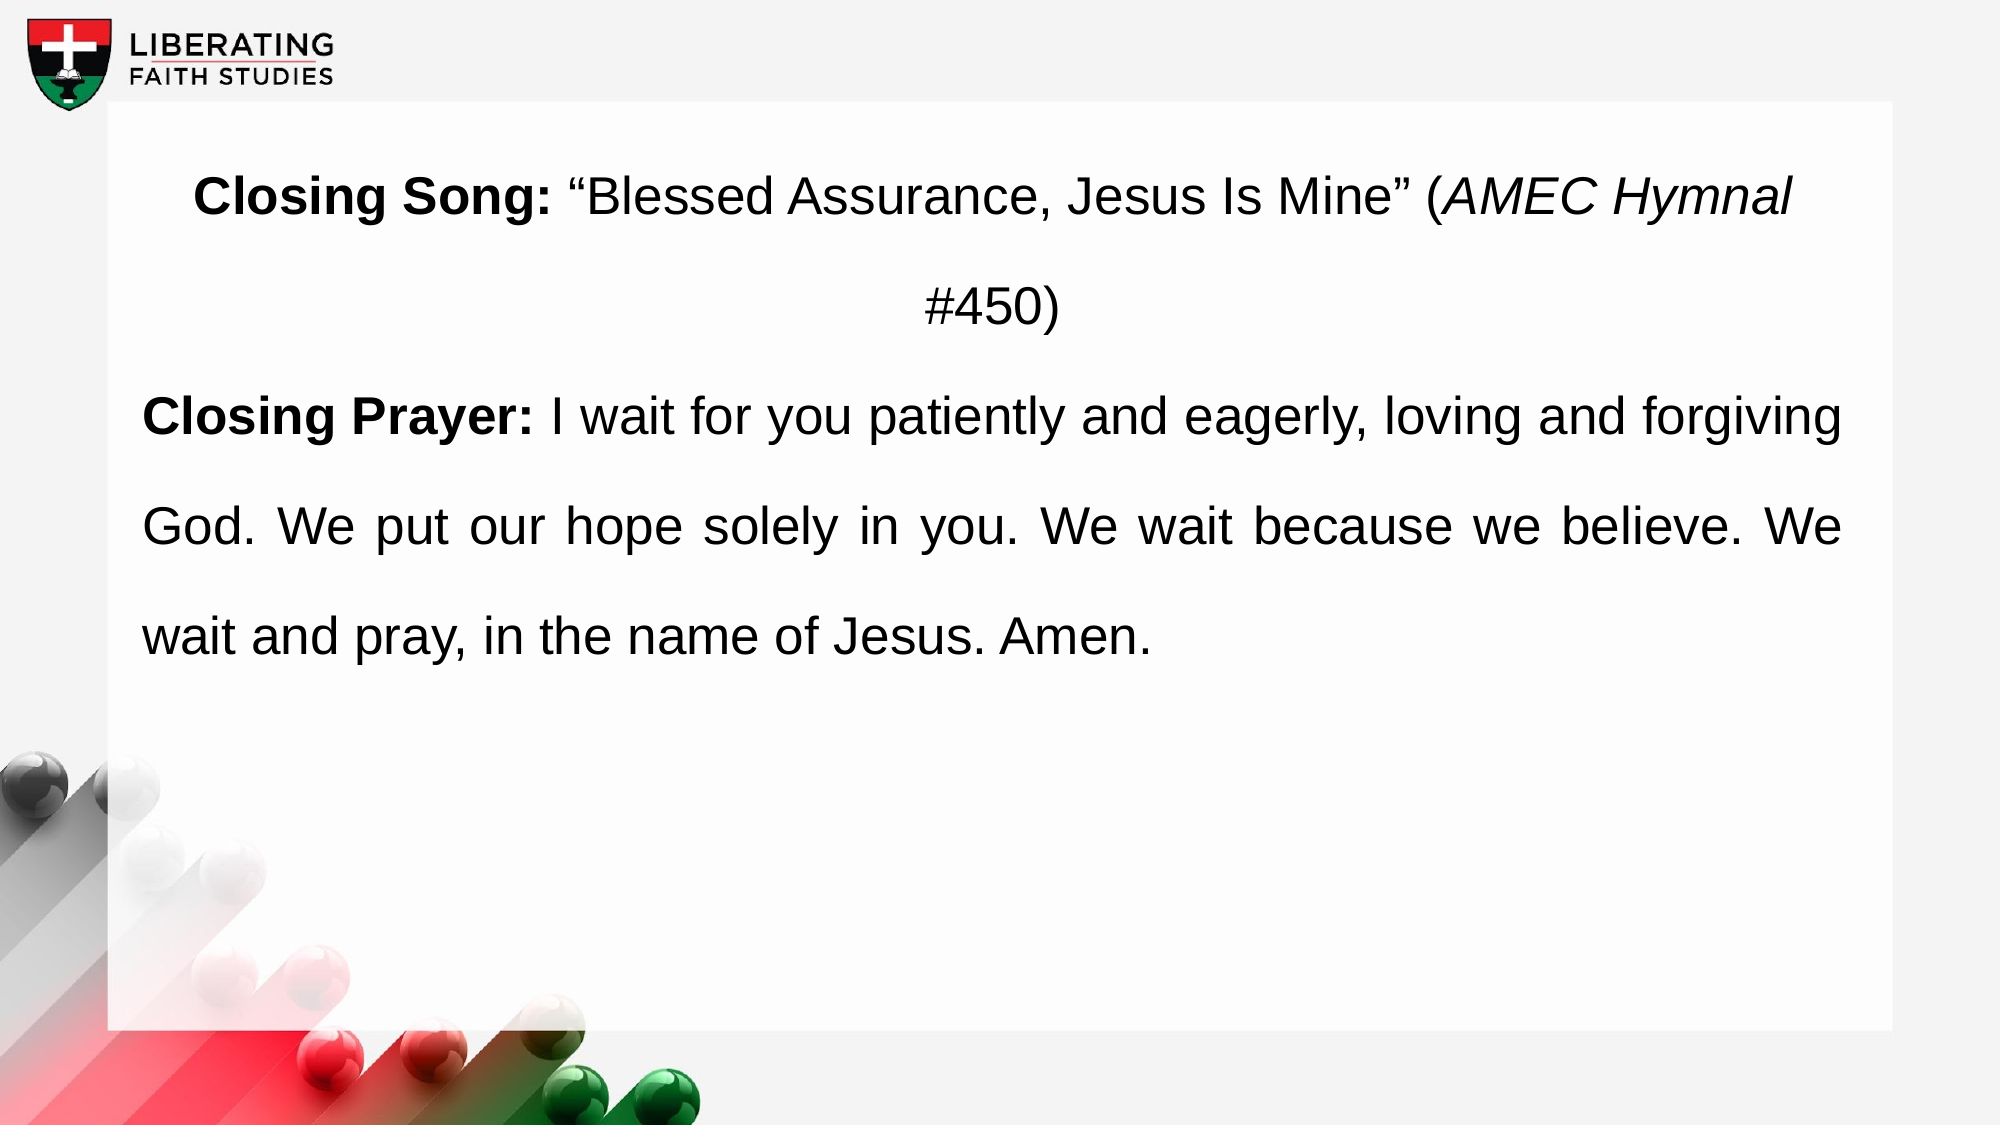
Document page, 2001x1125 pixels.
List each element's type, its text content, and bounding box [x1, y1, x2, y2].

text_box Closing Song: “Blessed Assurance, Jesus Is Mine” (AMEC Hymnal #450) Closing Prayer: I wait for you patiently and eagerly, loving and forgiving God. We put our hope solely in you. We wait because we believe. We wait and pray, in the name of Jesus. Amen. [127, 142, 1860, 708]
picture [0, 0, 2000, 1125]
